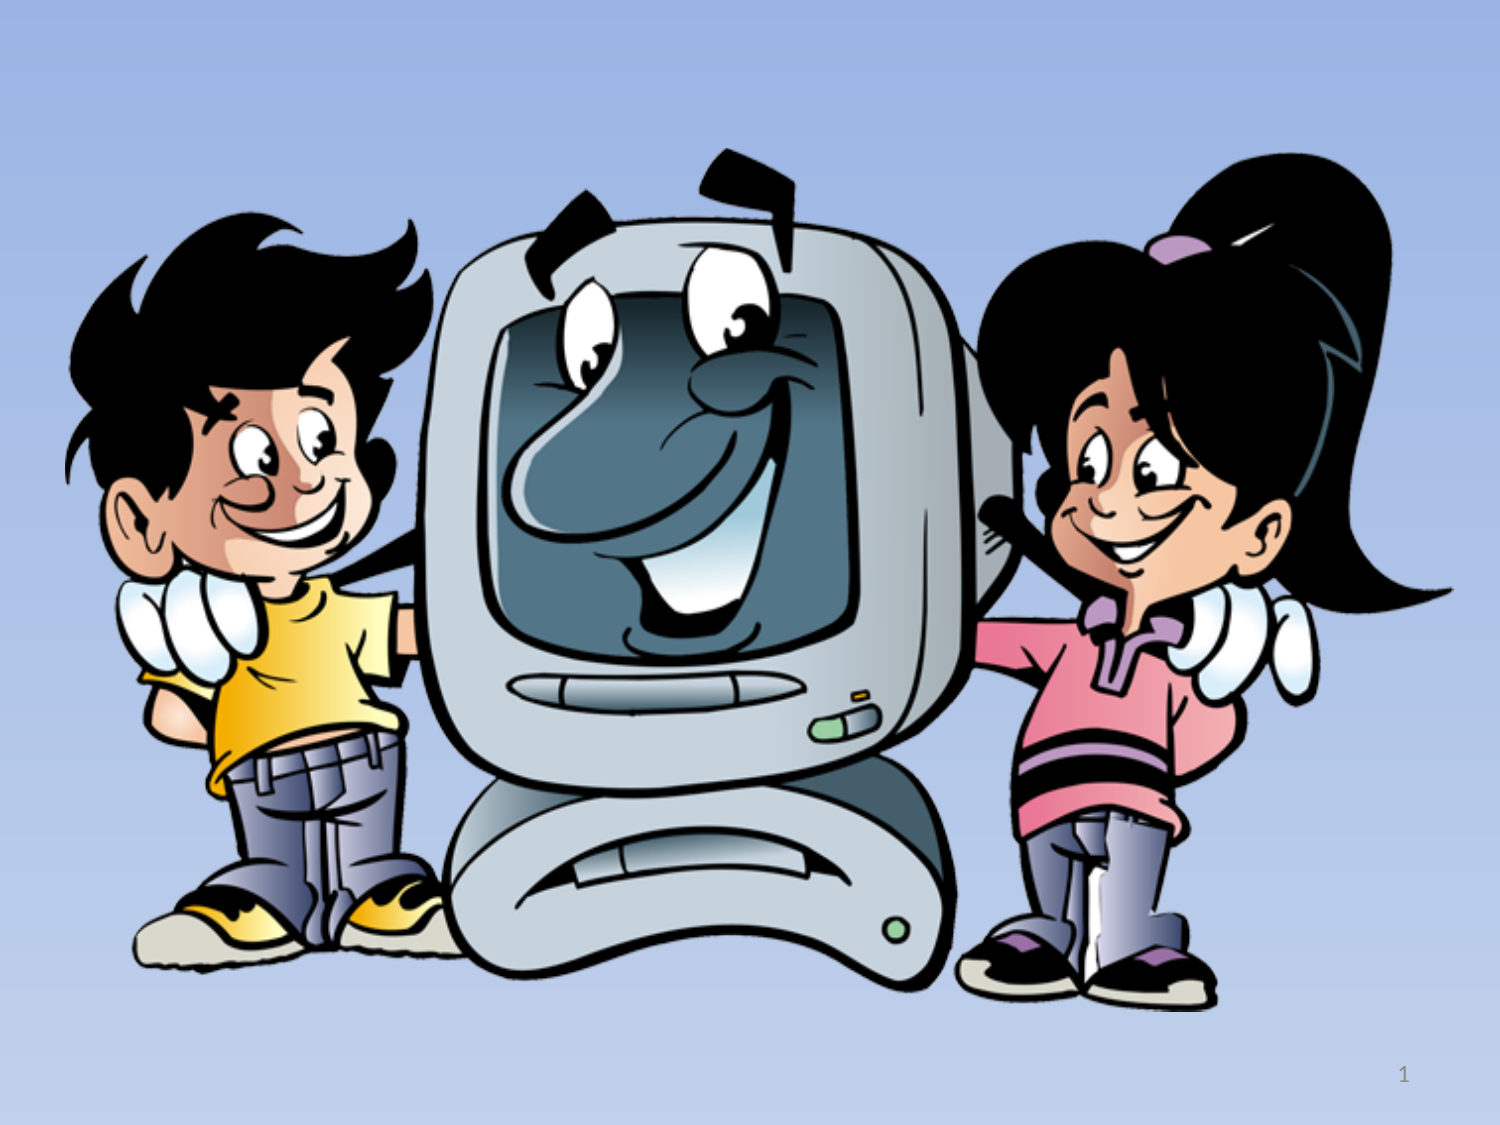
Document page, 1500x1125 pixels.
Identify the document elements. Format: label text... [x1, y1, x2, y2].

slide_number 1 [1074, 1042, 1425, 1103]
picture [64, 148, 1454, 1012]
